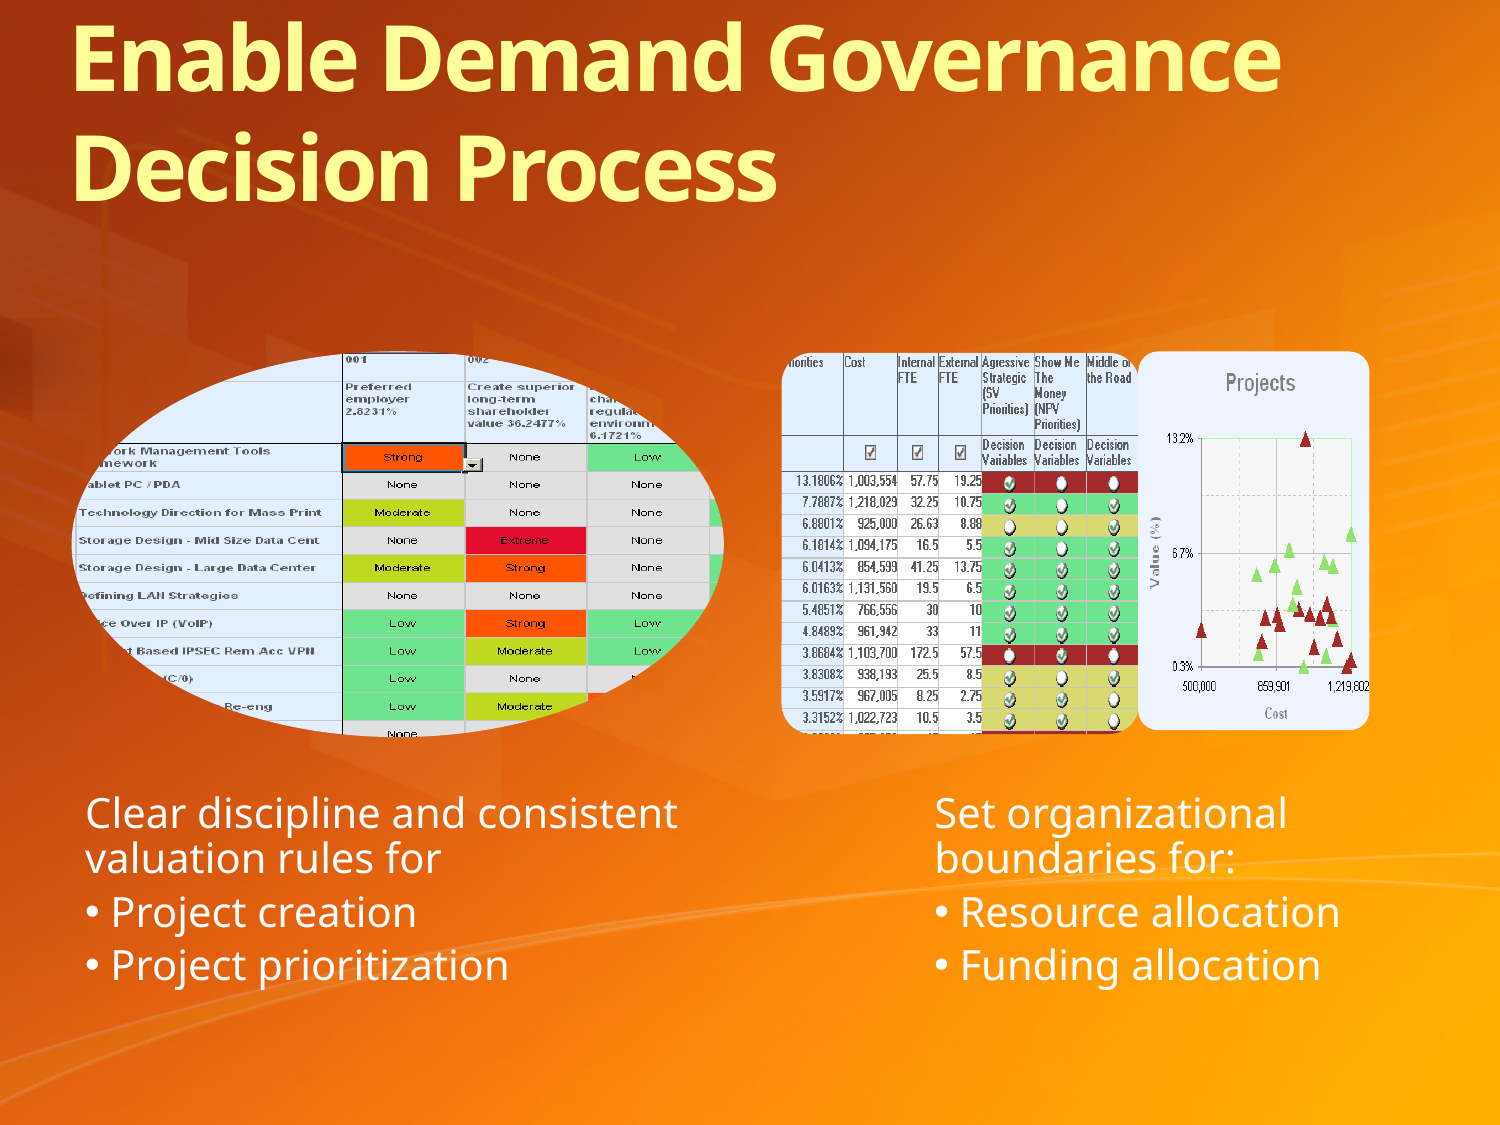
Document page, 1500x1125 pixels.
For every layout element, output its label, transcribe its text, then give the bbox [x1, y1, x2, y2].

text_box Set organizational boundaries for: Resource allocation Funding allocation [934, 793, 1391, 990]
text_box Clear discipline and consistent valuation rules for Project creation Project prioritization [85, 793, 732, 990]
title Enable Demand Governance Decision Process [68, 0, 1447, 334]
picture [0, 0, 1500, 1125]
